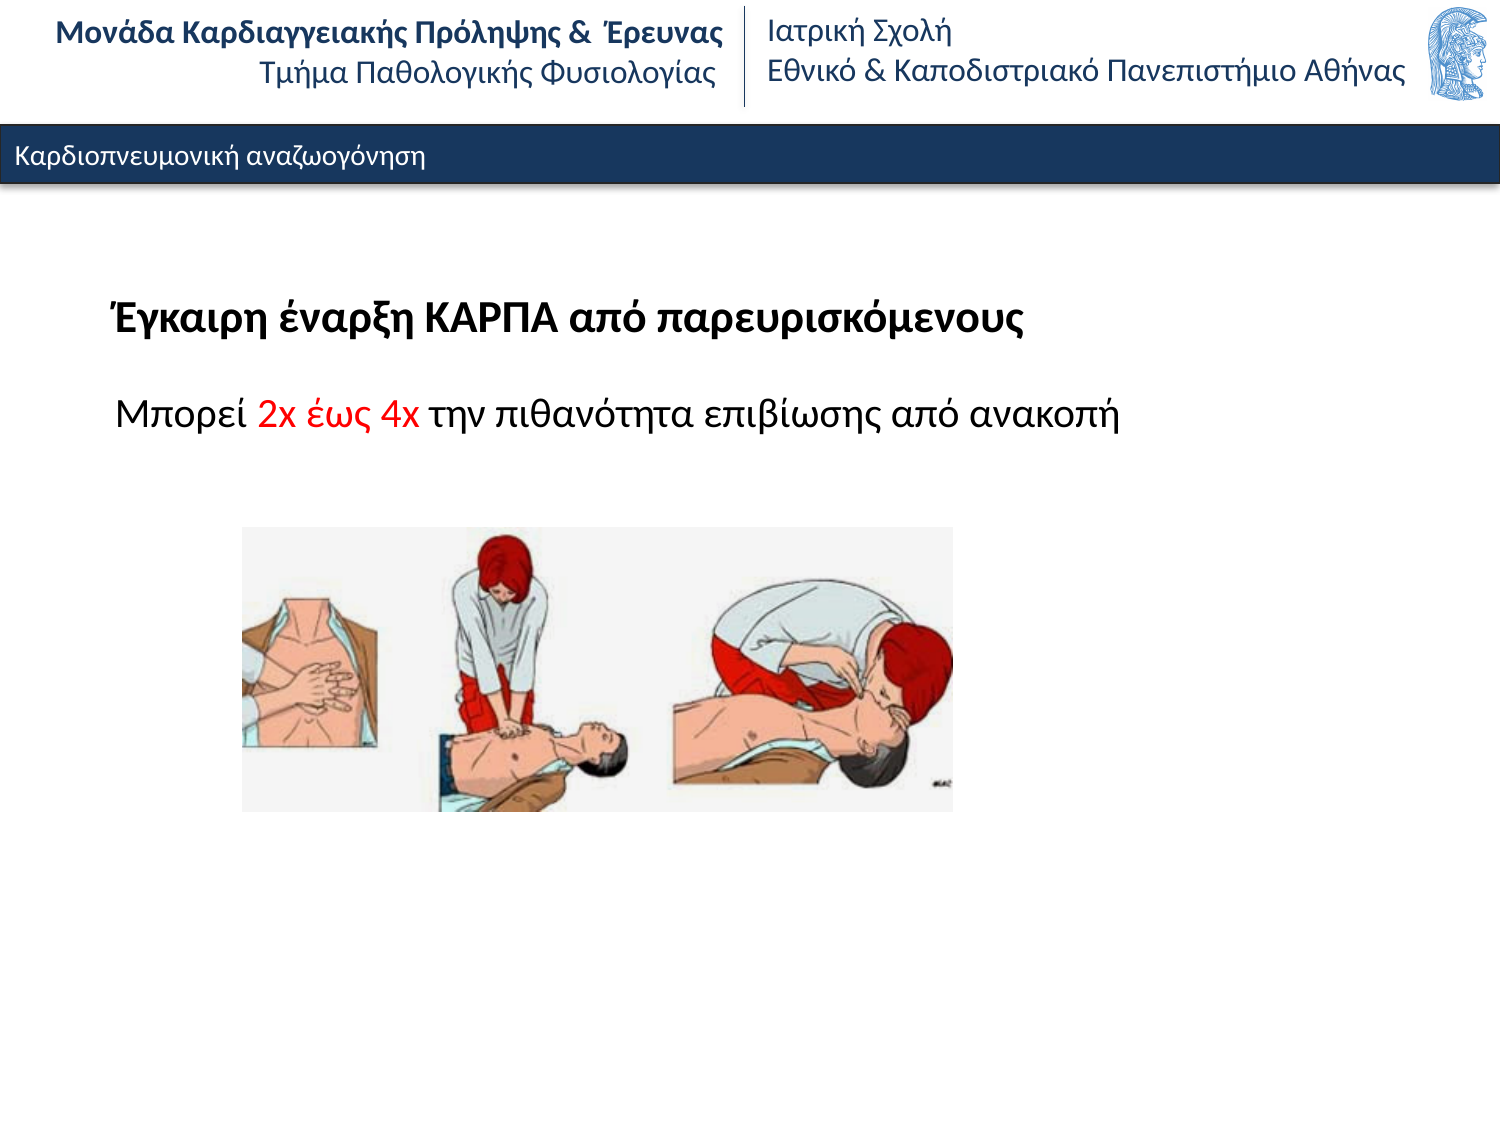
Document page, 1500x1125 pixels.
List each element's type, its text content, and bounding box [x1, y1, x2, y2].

picture [1428, 7, 1487, 101]
text_box Έγκαιρη έναρξη ΚΑΡΠΑ από παρευρισκόμενους Μπορεί 2x έως 4x την πιθανότητα επιβίωσης από ανακοπή [100, 278, 1400, 489]
picture [241, 526, 954, 812]
text_box Ιατρική Σχολή Εθνικό & Καποδιστριακό Πανεπιστήμιο Αθήνας [752, 0, 1422, 96]
text_box Μονάδα Καρδιαγγειακής Πρόληψης & Έρευνας Τμήμα Παθολογικής Φυσιολογίας [38, 3, 739, 98]
text_box Καρδιοπνευμονική αναζωογόνηση [0, 124, 1500, 184]
